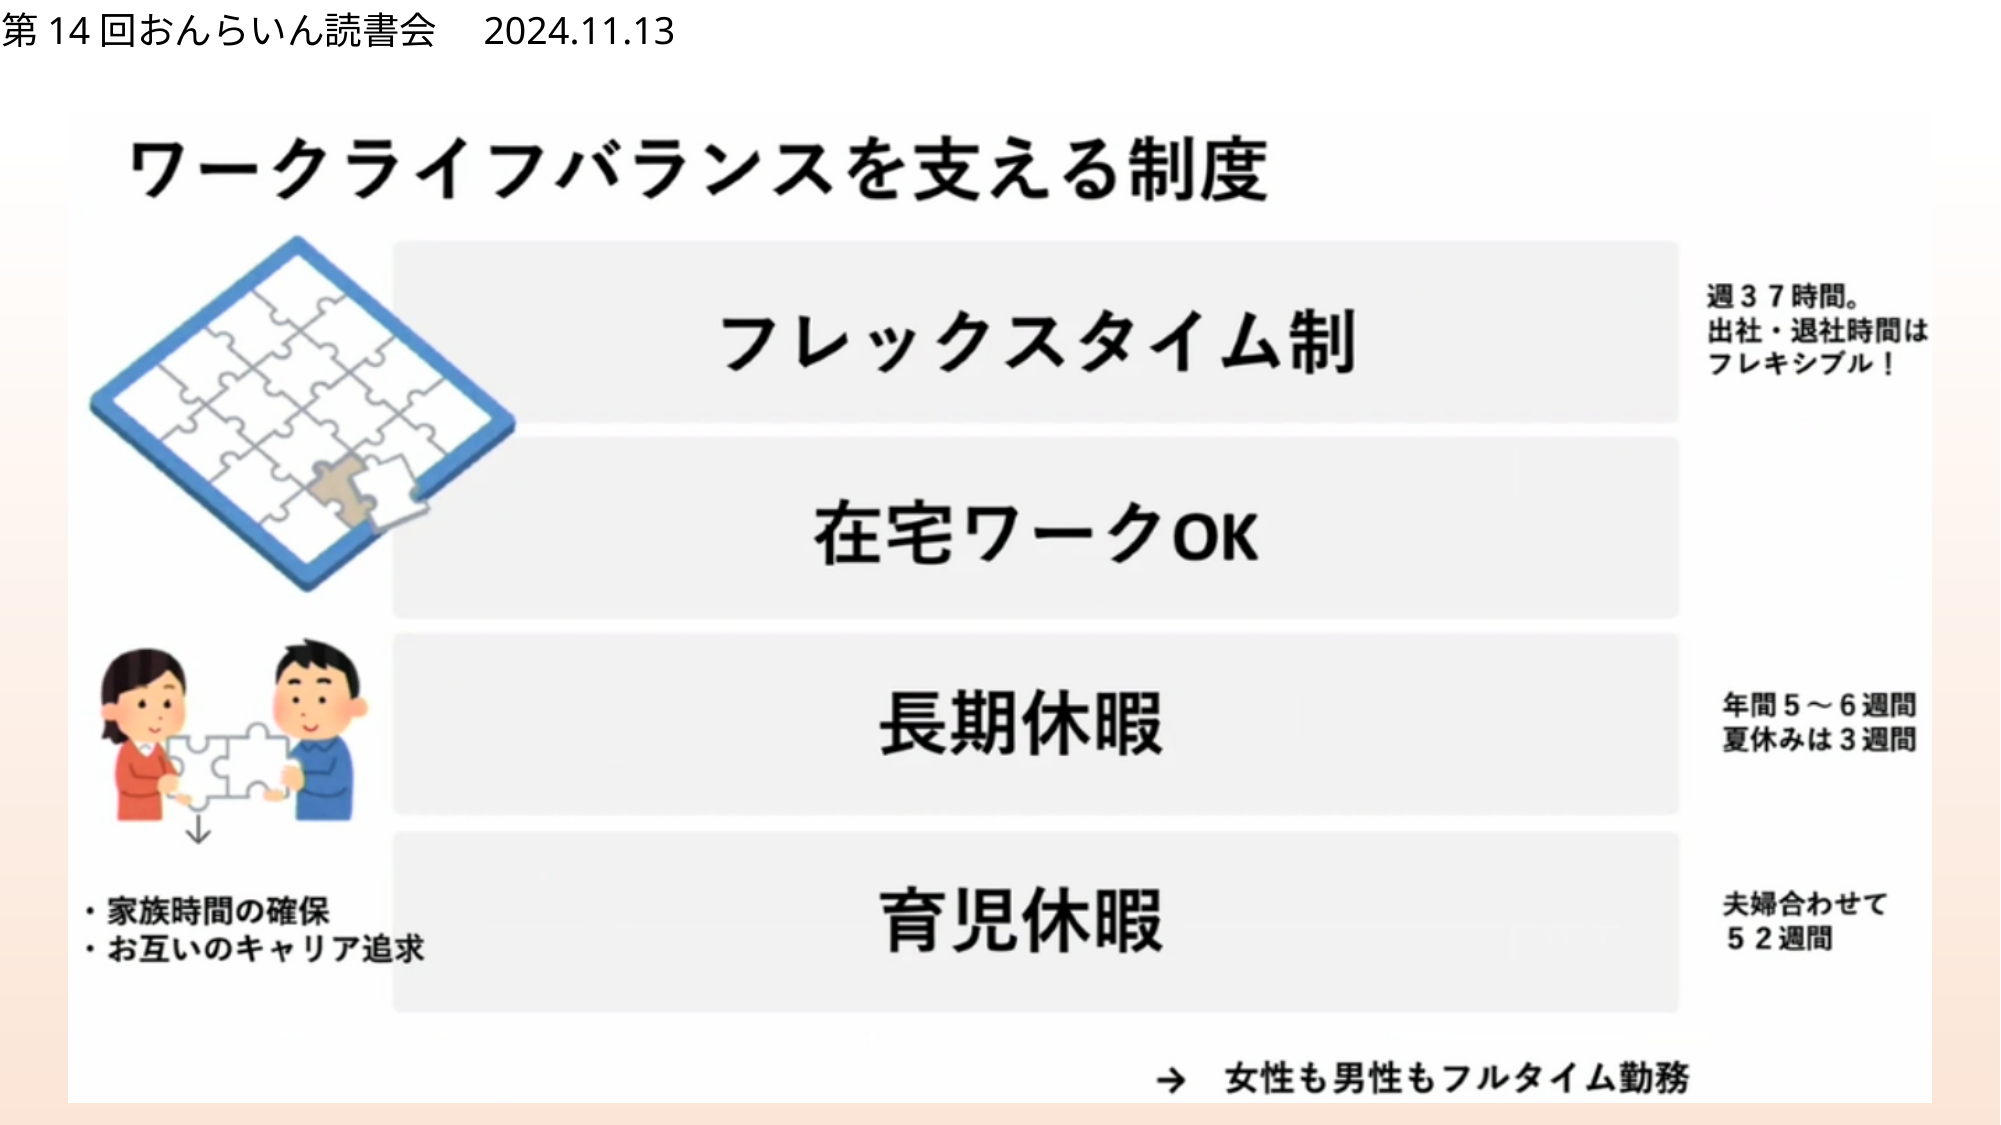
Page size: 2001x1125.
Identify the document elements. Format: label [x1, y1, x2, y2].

picture [68, 112, 1932, 1103]
